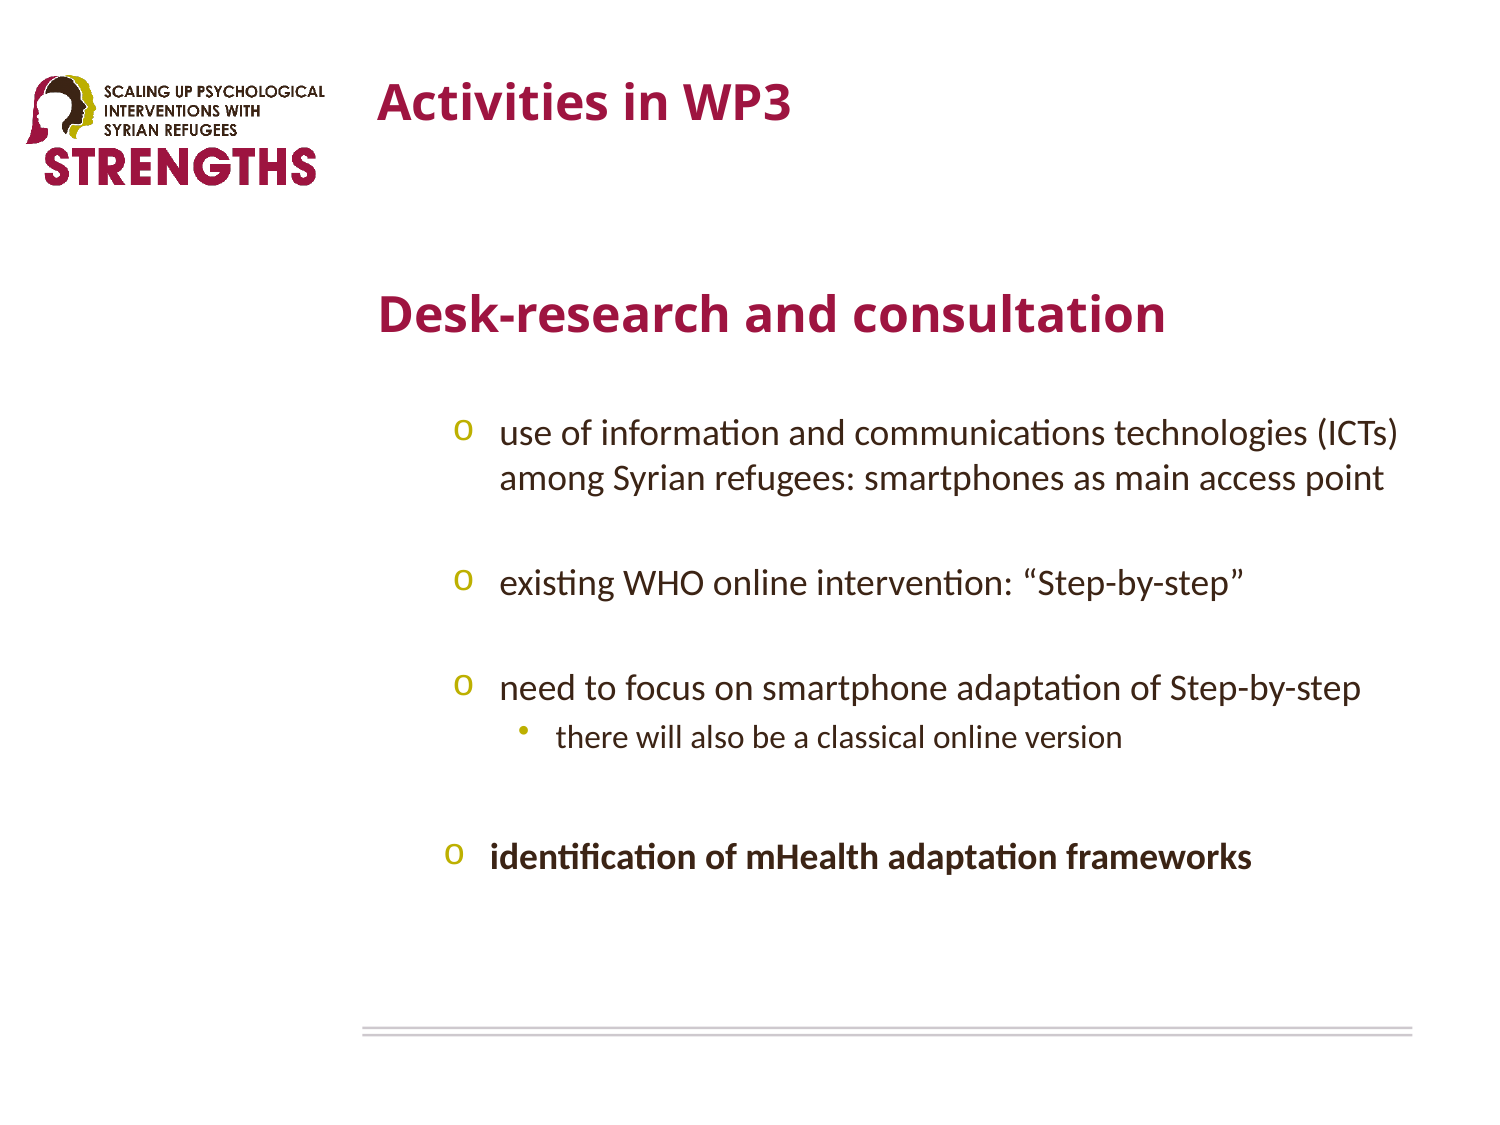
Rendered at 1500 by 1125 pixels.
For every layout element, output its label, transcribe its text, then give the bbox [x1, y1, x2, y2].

list Desk-research and consultation use of information and communications technologies (ICTs) among Syrian refugees: smartphones as main access point existing WHO online intervention: “Step-by-step” need to focus on smartphone adaptation of Step-by-step there will also be a classical online version identification of mHealth adaptation frameworks [362, 275, 1424, 975]
title Activities in WP3 [362, 62, 1413, 225]
picture [17, 72, 331, 188]
